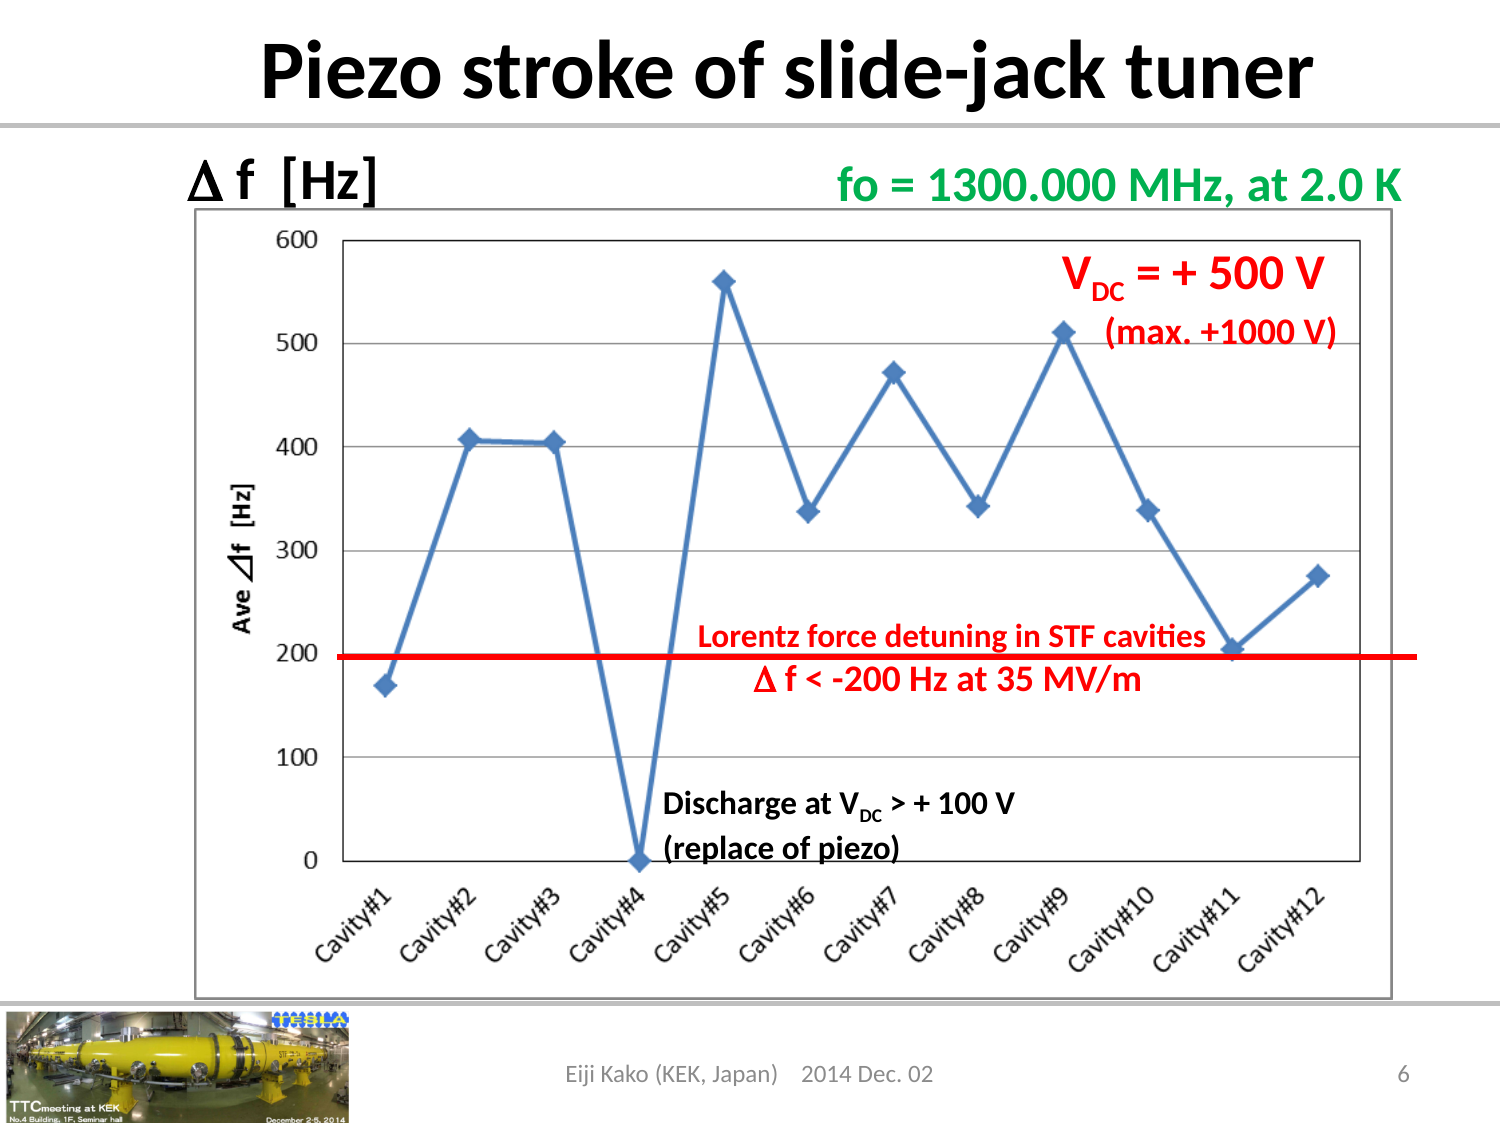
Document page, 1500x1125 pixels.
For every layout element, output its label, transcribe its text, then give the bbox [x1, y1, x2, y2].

text_box fo = 1300.000 MHz, at 2.0 K [822, 144, 1429, 219]
picture [5, 1011, 349, 1123]
text_box Piezo stroke of slide-jack tuner [159, 7, 1418, 123]
footer Eiji Kako (KEK, Japan) 2014 Dec. 02 [512, 1042, 988, 1103]
slide_number 6 [1074, 1042, 1425, 1103]
picture [193, 207, 1393, 1000]
text_box D f [Hz] [172, 134, 408, 219]
